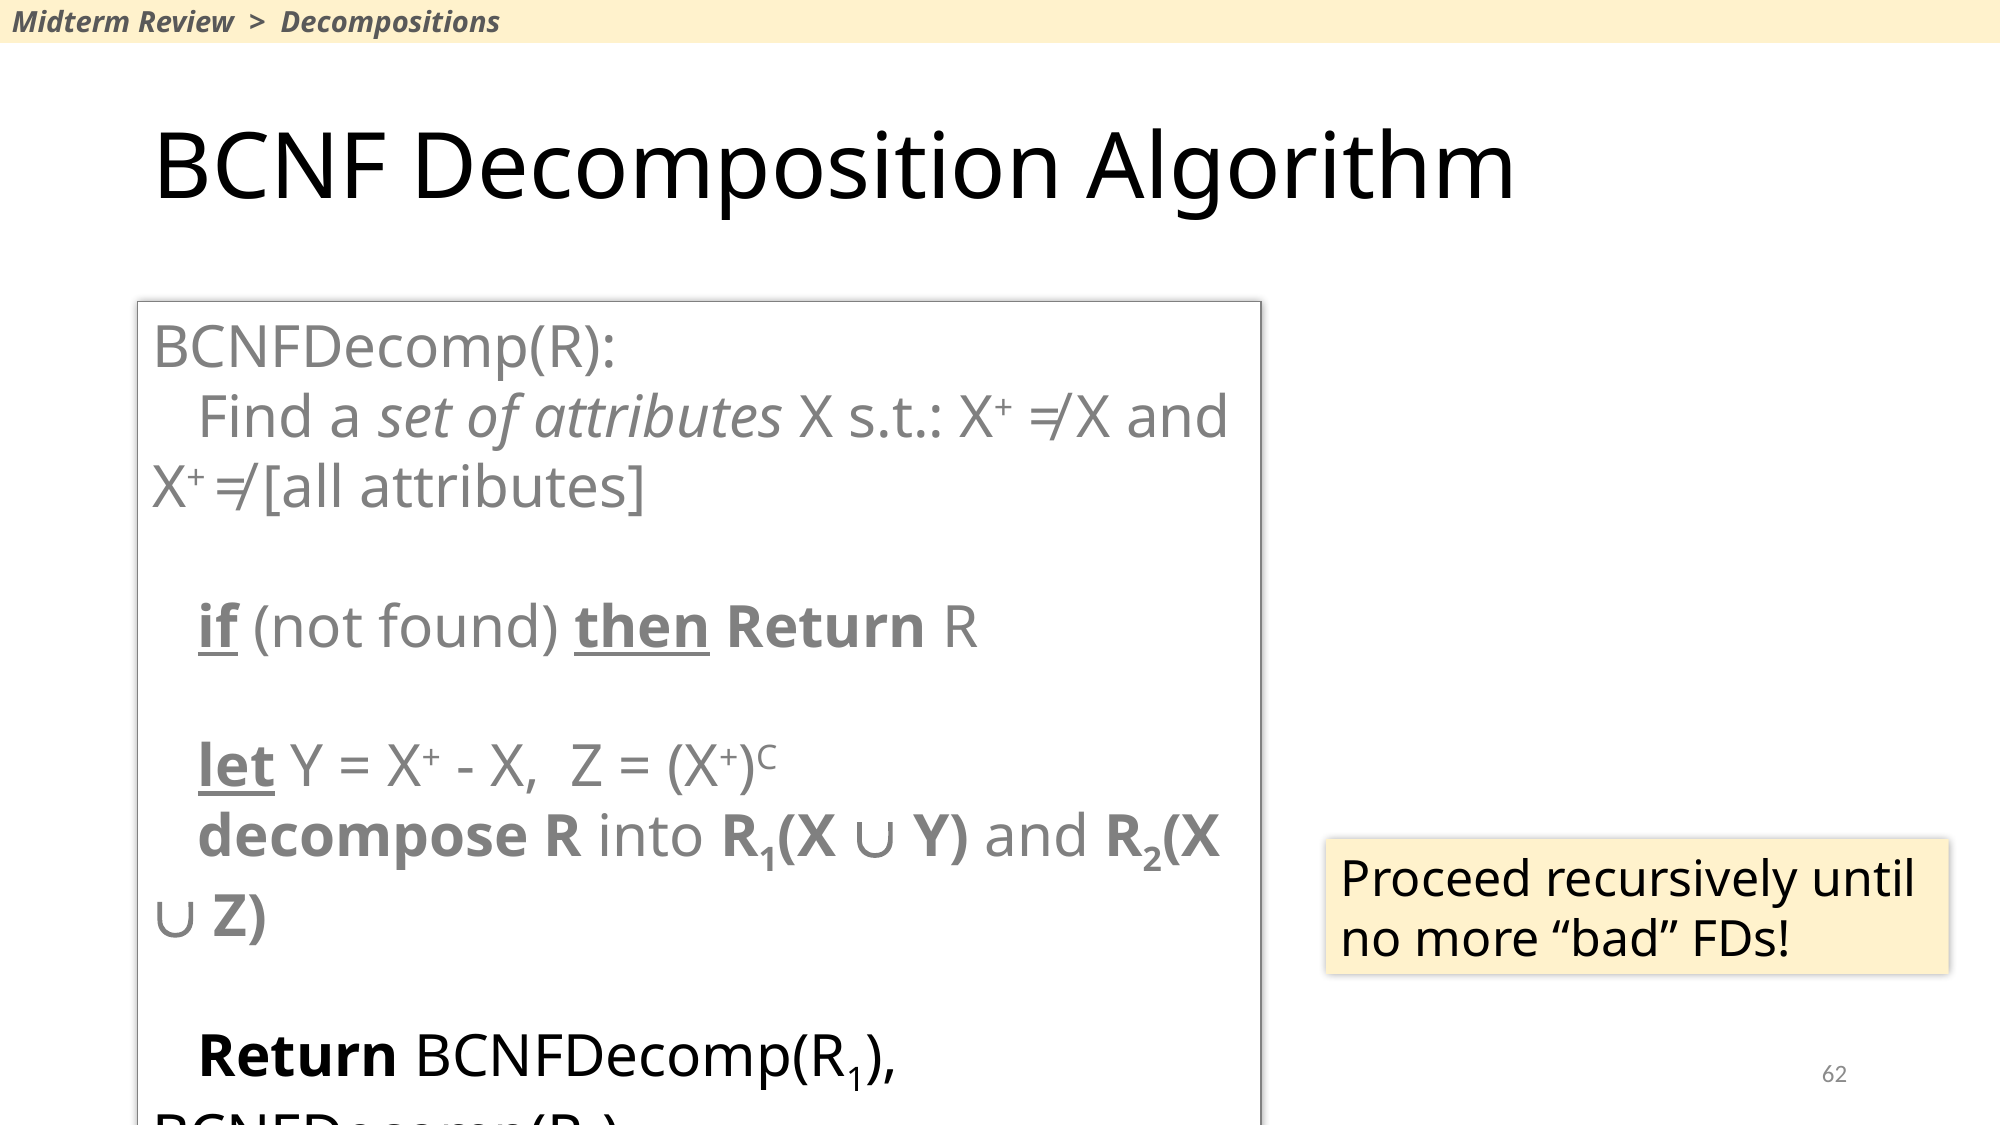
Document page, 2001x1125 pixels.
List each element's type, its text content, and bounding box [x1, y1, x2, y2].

text_box BCNFDecomp(R): Find a set of attributes X s.t.: X+ ≠ X and X+ ≠ [all attributes] if (not found) then Return R let Y = X+ - X, Z = (X+)C decompose R into R1(X  Y) and R2(X  Z) Return BCNFDecomp(R1), BCNFDecomp(R2) [137, 301, 1262, 1125]
title BCNF Decomposition Algorithm [137, 59, 1863, 278]
text_box Proceed recursively until no more “bad” FDs! [1326, 839, 1949, 974]
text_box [0, 0, 2000, 47]
slide_number 62 [1412, 1042, 1863, 1103]
